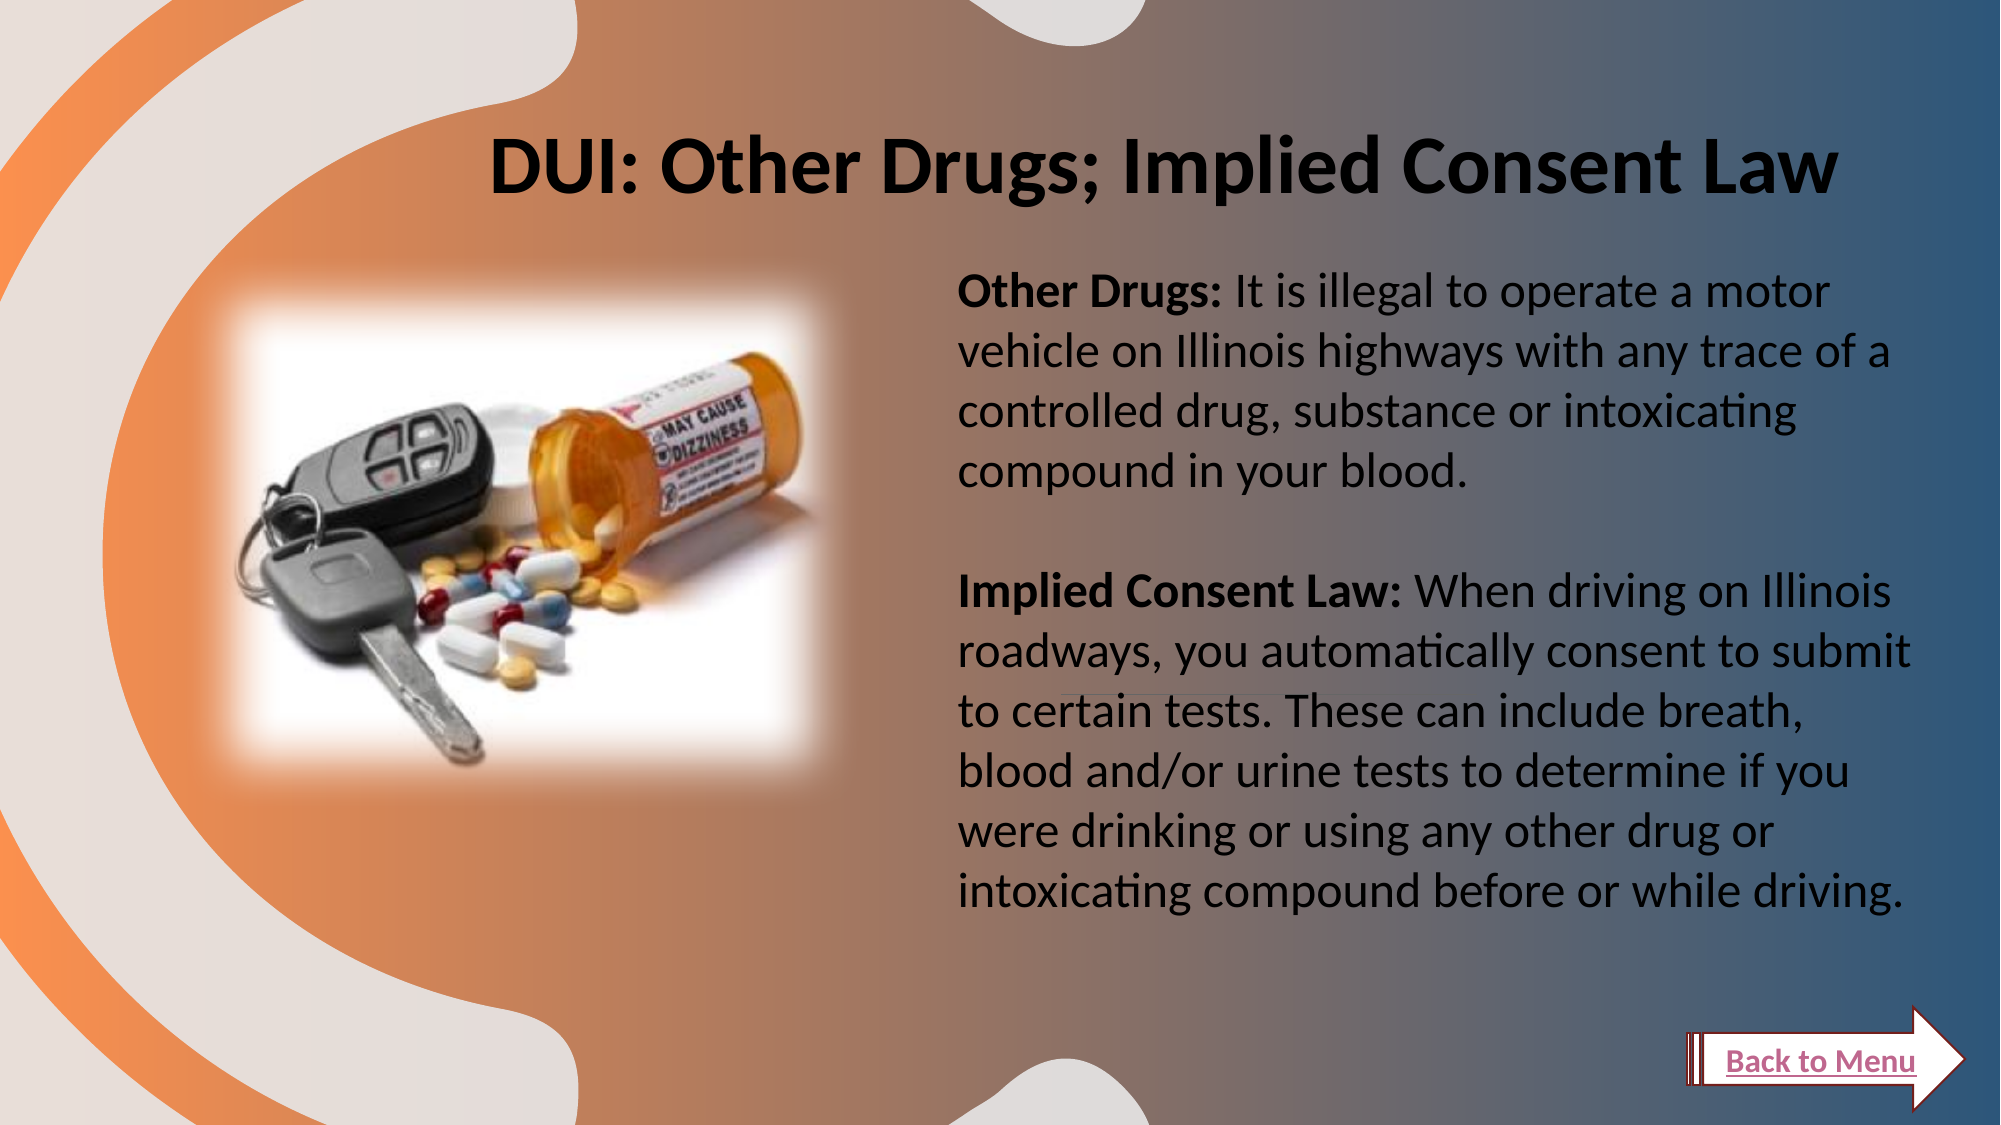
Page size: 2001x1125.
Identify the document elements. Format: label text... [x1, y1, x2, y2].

picture [179, 250, 864, 814]
text_box DUI: Other Drugs; Implied Consent Law [475, 103, 1857, 218]
text_box Back to Menu [1692, 1032, 1701, 1086]
text_box Back to Menu [1686, 1032, 1691, 1086]
text_box Back to Menu [1702, 1004, 1967, 1114]
text_box Other Drugs: It is illegal to operate a motor vehicle on Illinois highways with any trace of a controlled drug, substance or intoxicating compound in your blood. Implied Consent Law: When driving on Illinois roadways, you automatically consent to submit to certain tests. These can include breath, blood and/or urine tests to determine if you were drinking or using any other drug or intoxicating compound before or while driving. [942, 250, 1943, 986]
